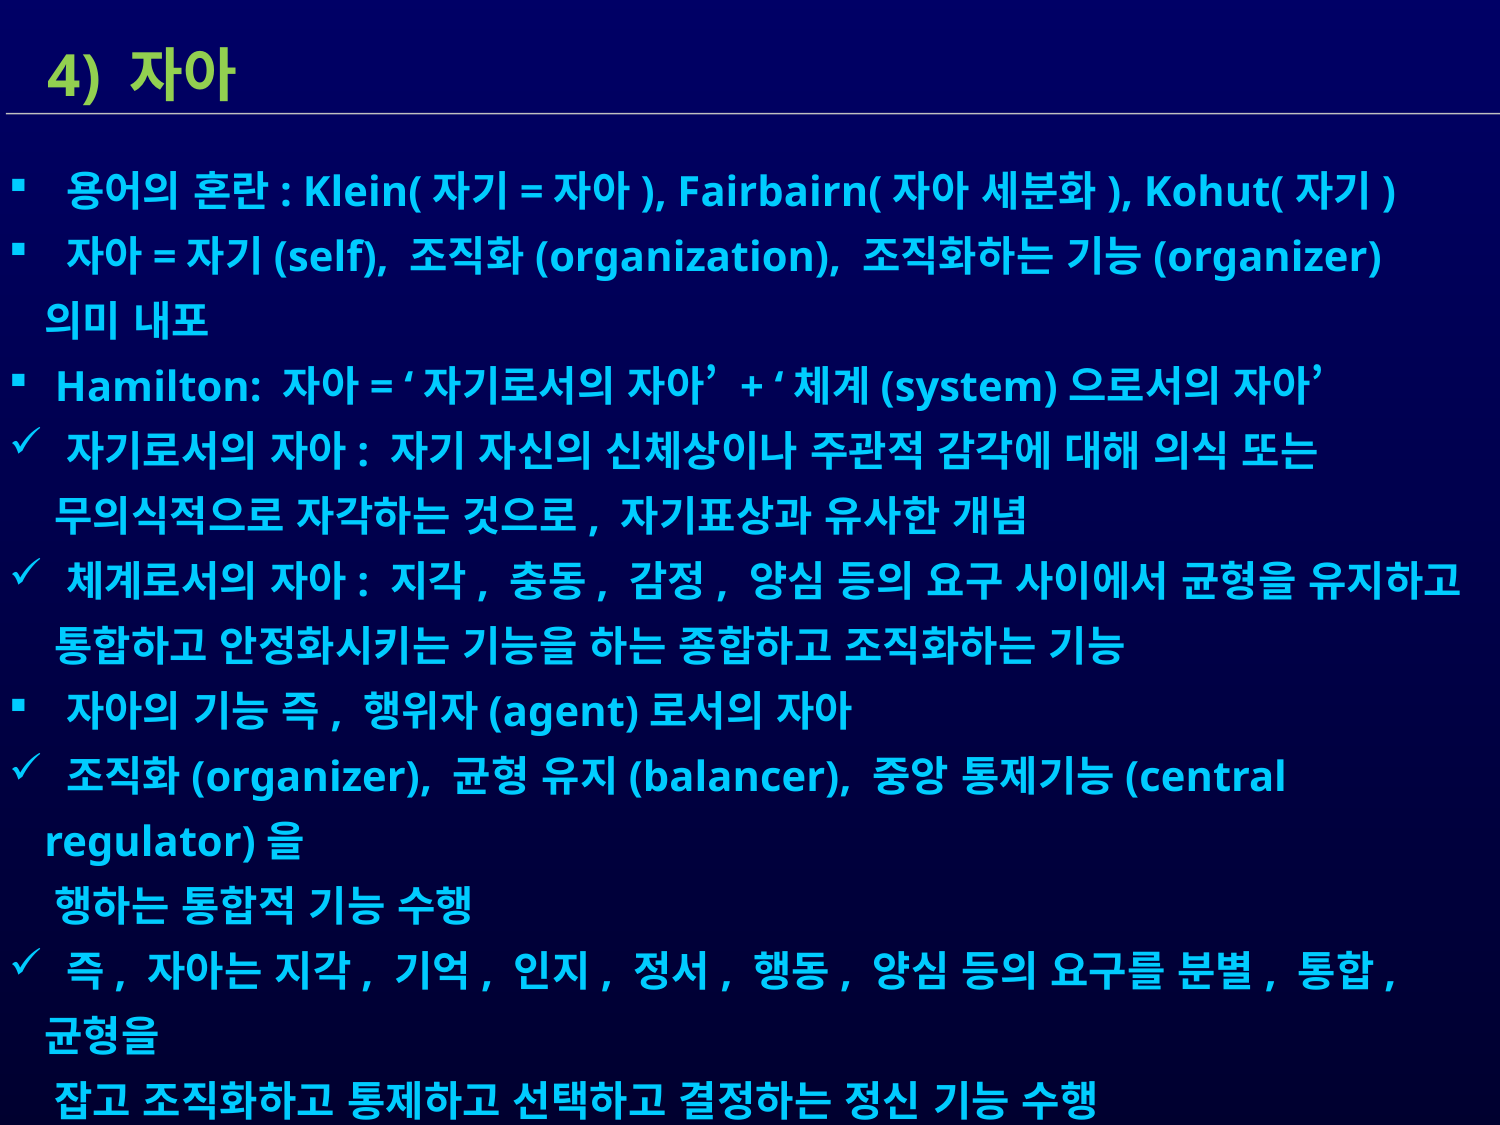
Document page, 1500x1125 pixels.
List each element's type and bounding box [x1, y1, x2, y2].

text_box [0, 30, 1500, 1125]
